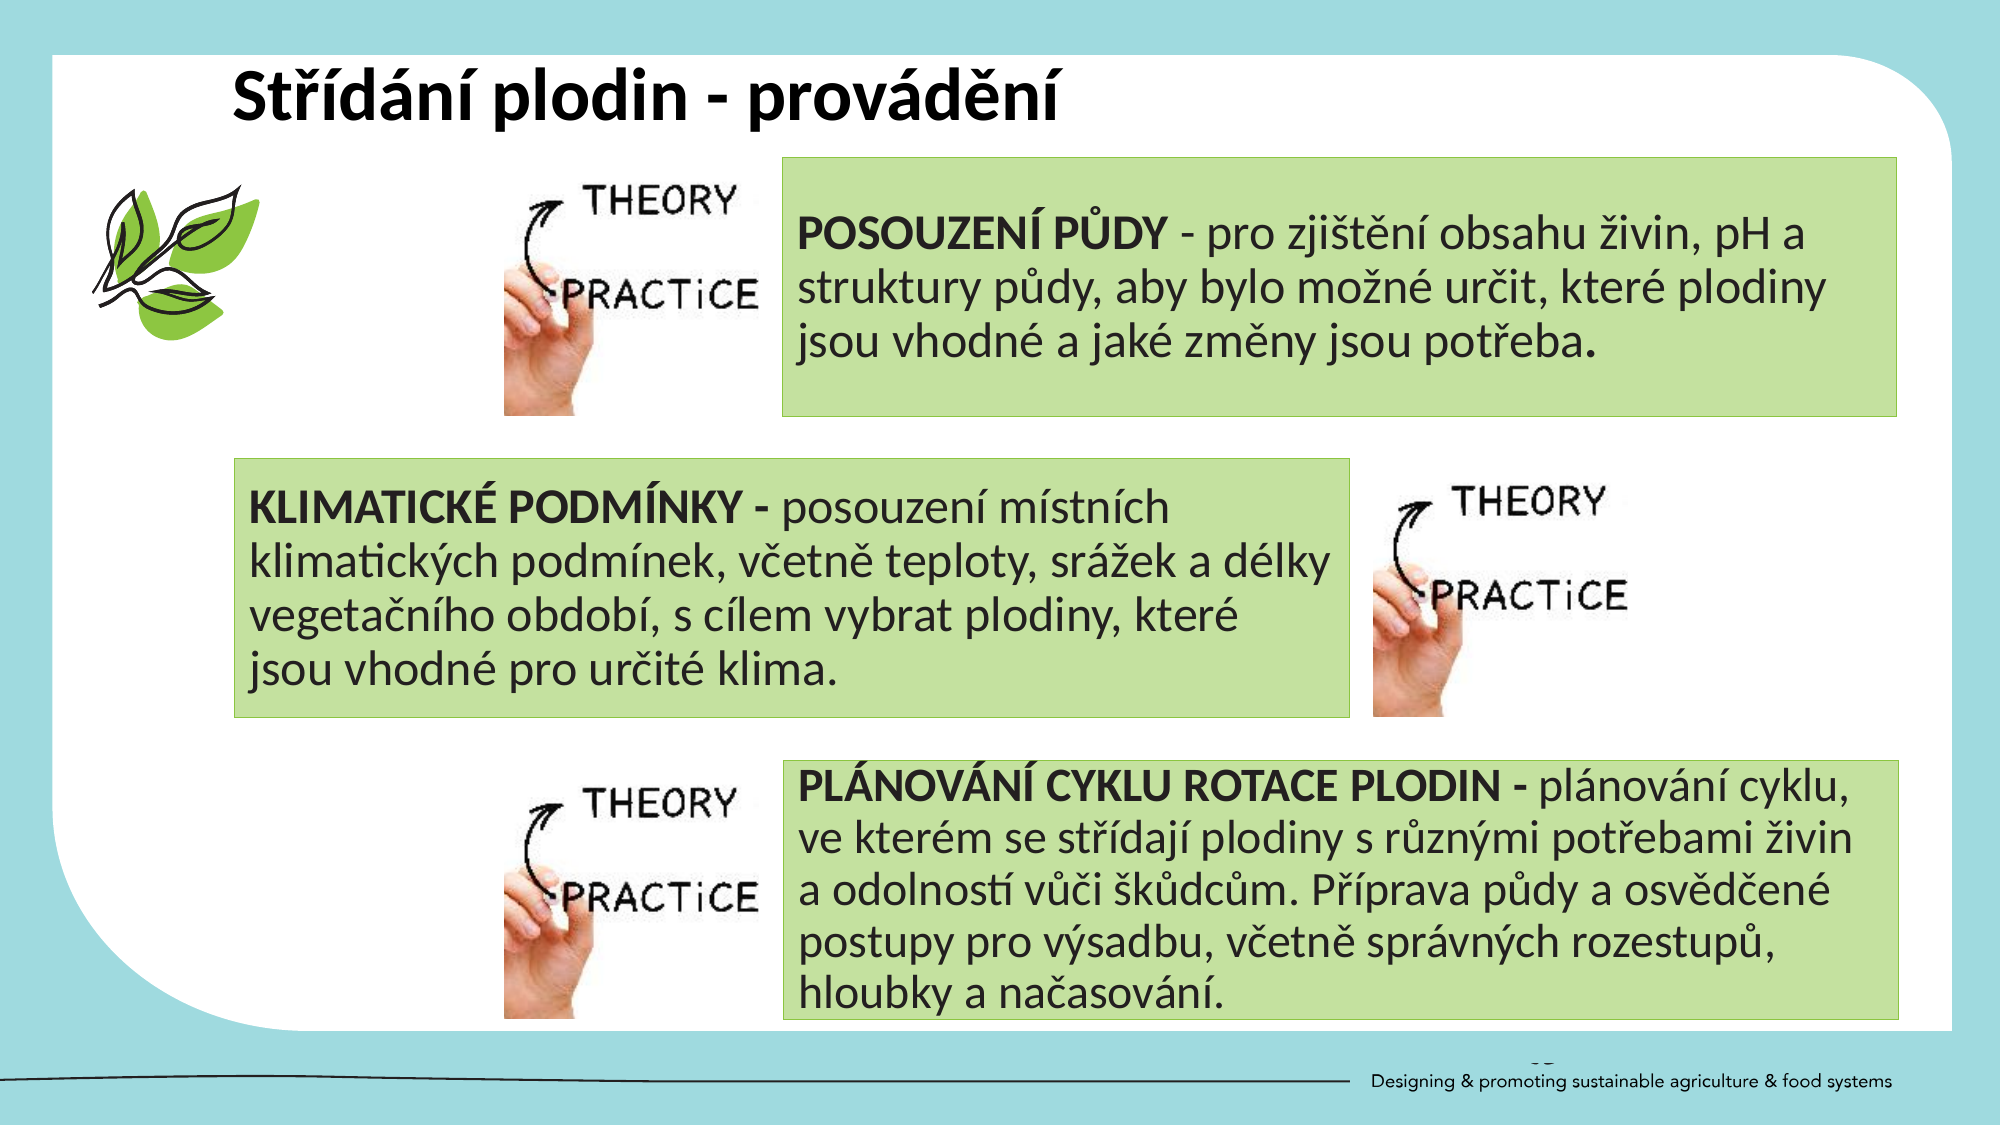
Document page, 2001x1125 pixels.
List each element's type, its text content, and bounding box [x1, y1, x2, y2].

list Střídání plodin - provádění [217, 47, 2000, 157]
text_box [101, 157, 258, 349]
picture [1332, 1063, 1914, 1105]
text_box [131, 157, 2000, 1020]
